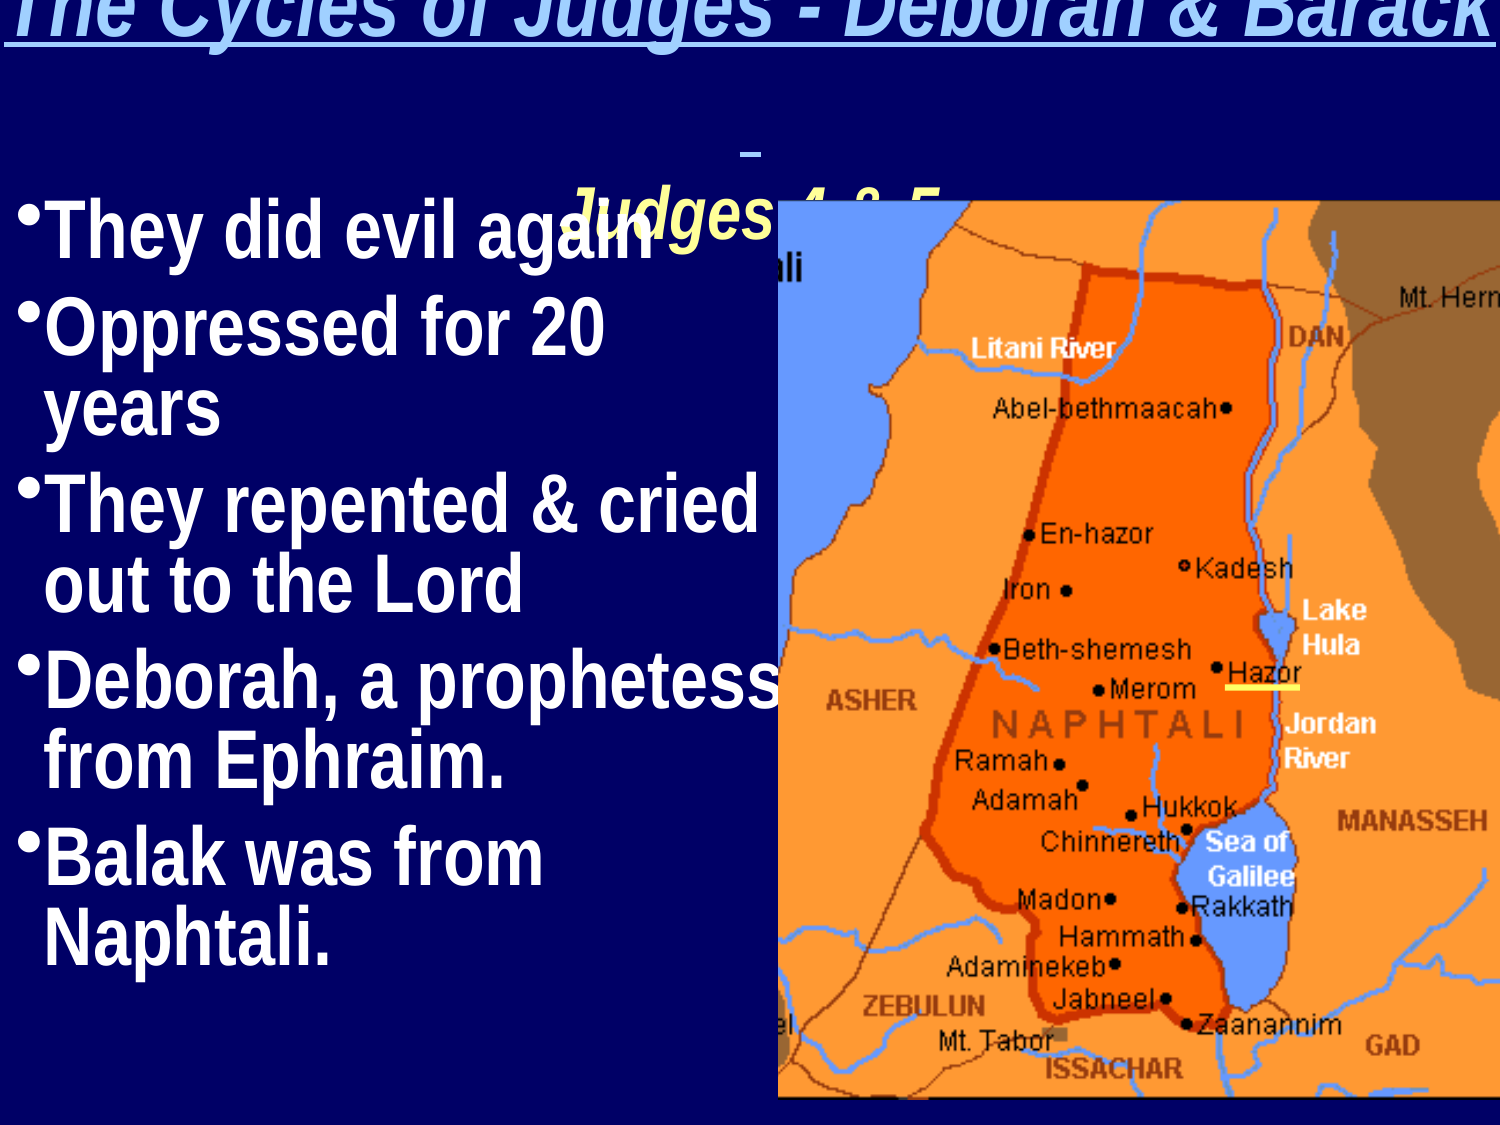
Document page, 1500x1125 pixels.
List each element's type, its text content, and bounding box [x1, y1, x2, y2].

title The Cycles of Judges - Deborah & Barack Judges 4 & 5 [0, 0, 1500, 199]
picture [778, 199, 1500, 1100]
list They did evil again Oppressed for 20 years They repented & cried out to the Lord Deborah, a prophetess from Ephraim. Balak was from Naphtali. [0, 187, 800, 1025]
